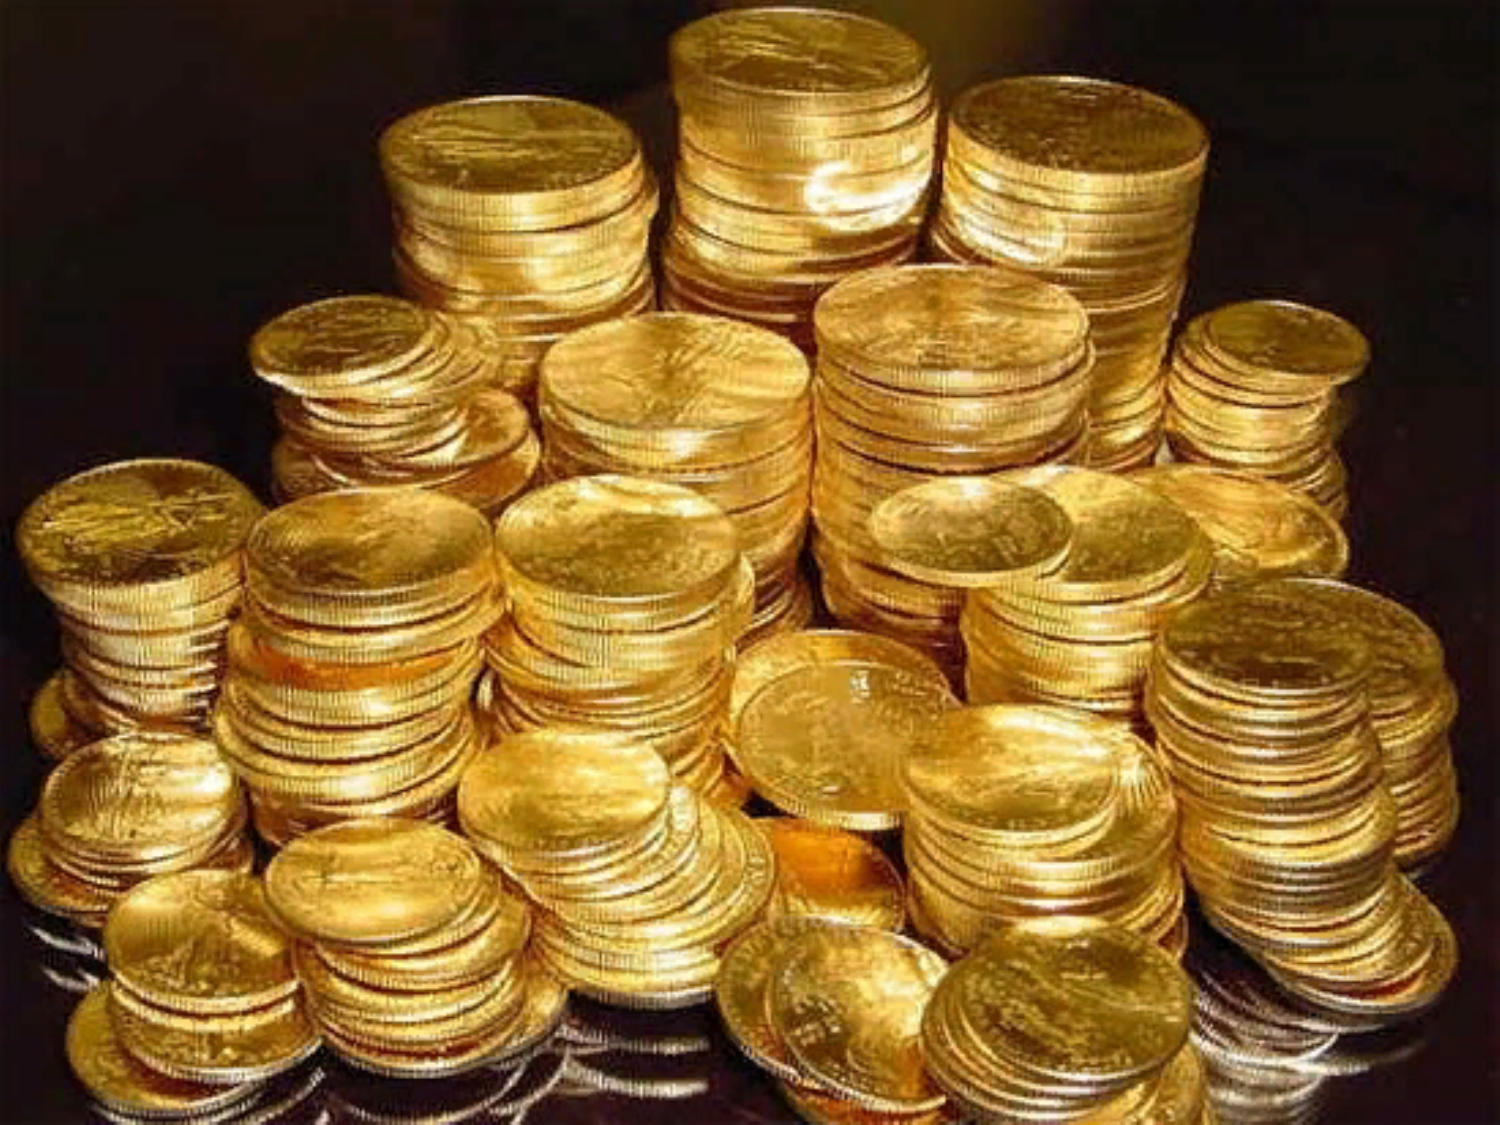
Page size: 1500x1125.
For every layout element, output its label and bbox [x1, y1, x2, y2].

list [0, 0, 1500, 1125]
